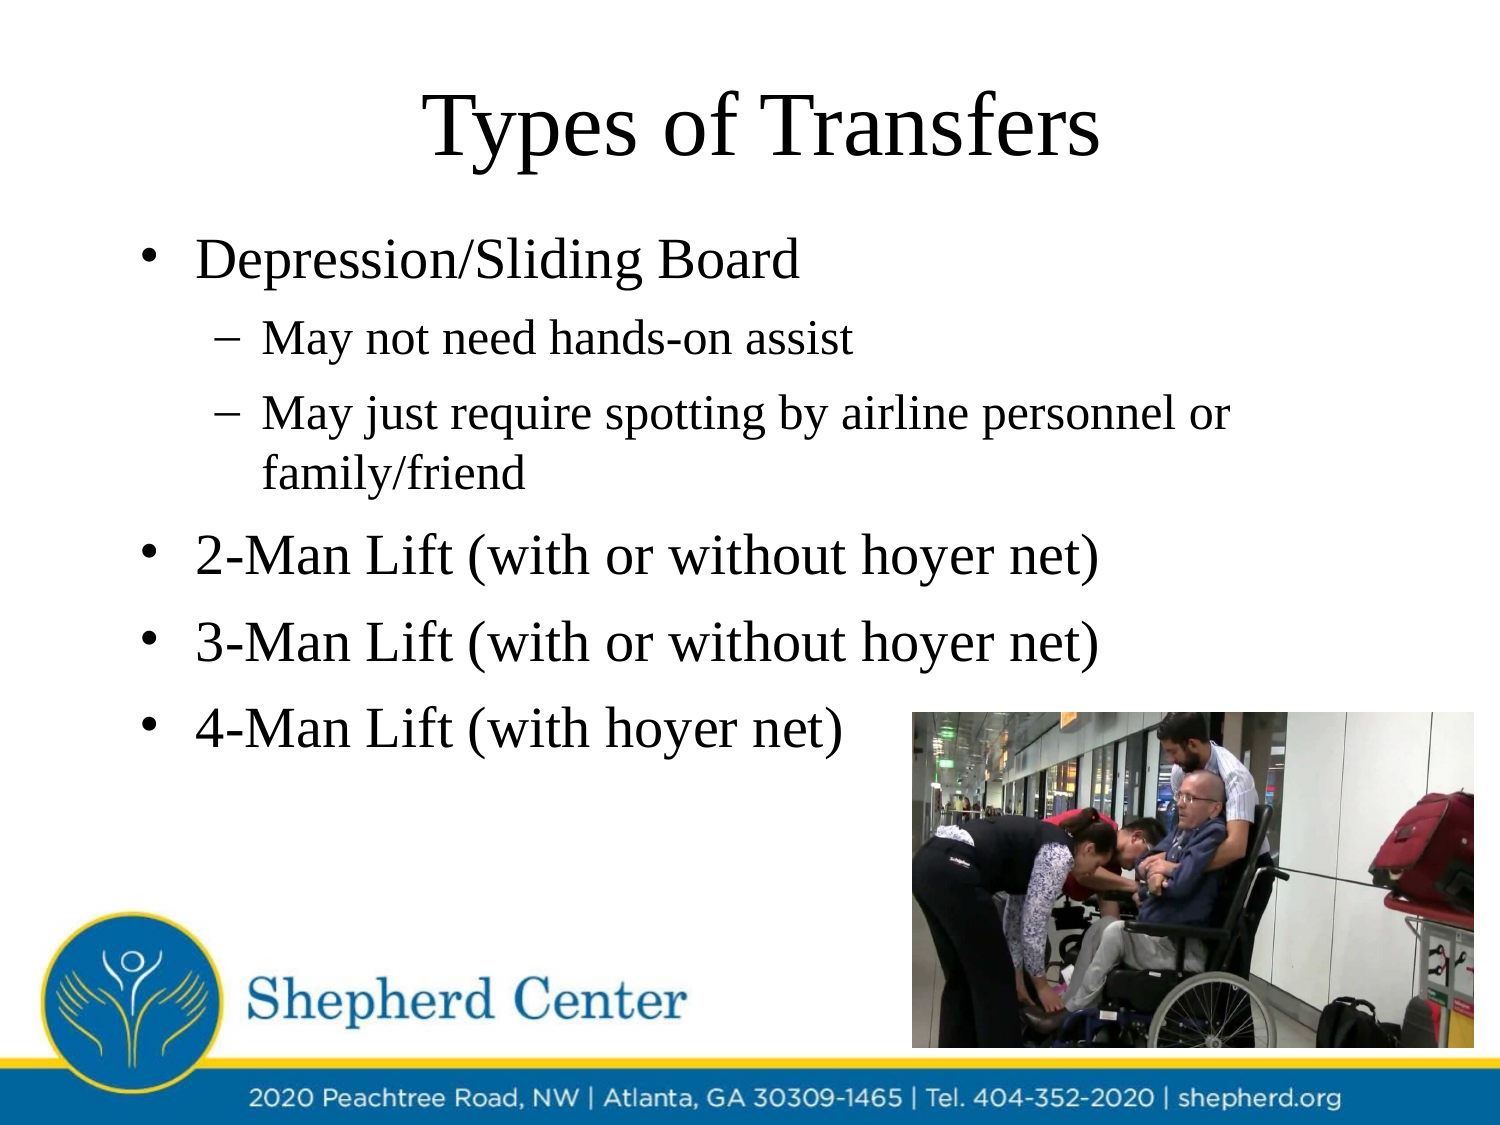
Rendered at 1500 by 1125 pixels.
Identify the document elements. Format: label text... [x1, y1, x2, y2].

list Depression/Sliding Board May not need hands-on assist May just require spotting by airline personnel or family/friend 2-Man Lift (with or without hoyer net) 3-Man Lift (with or without hoyer net) 4-Man Lift (with hoyer net) [125, 212, 1400, 1030]
picture [0, 0, 1500, 1125]
title Types of Transfers [125, 24, 1400, 212]
